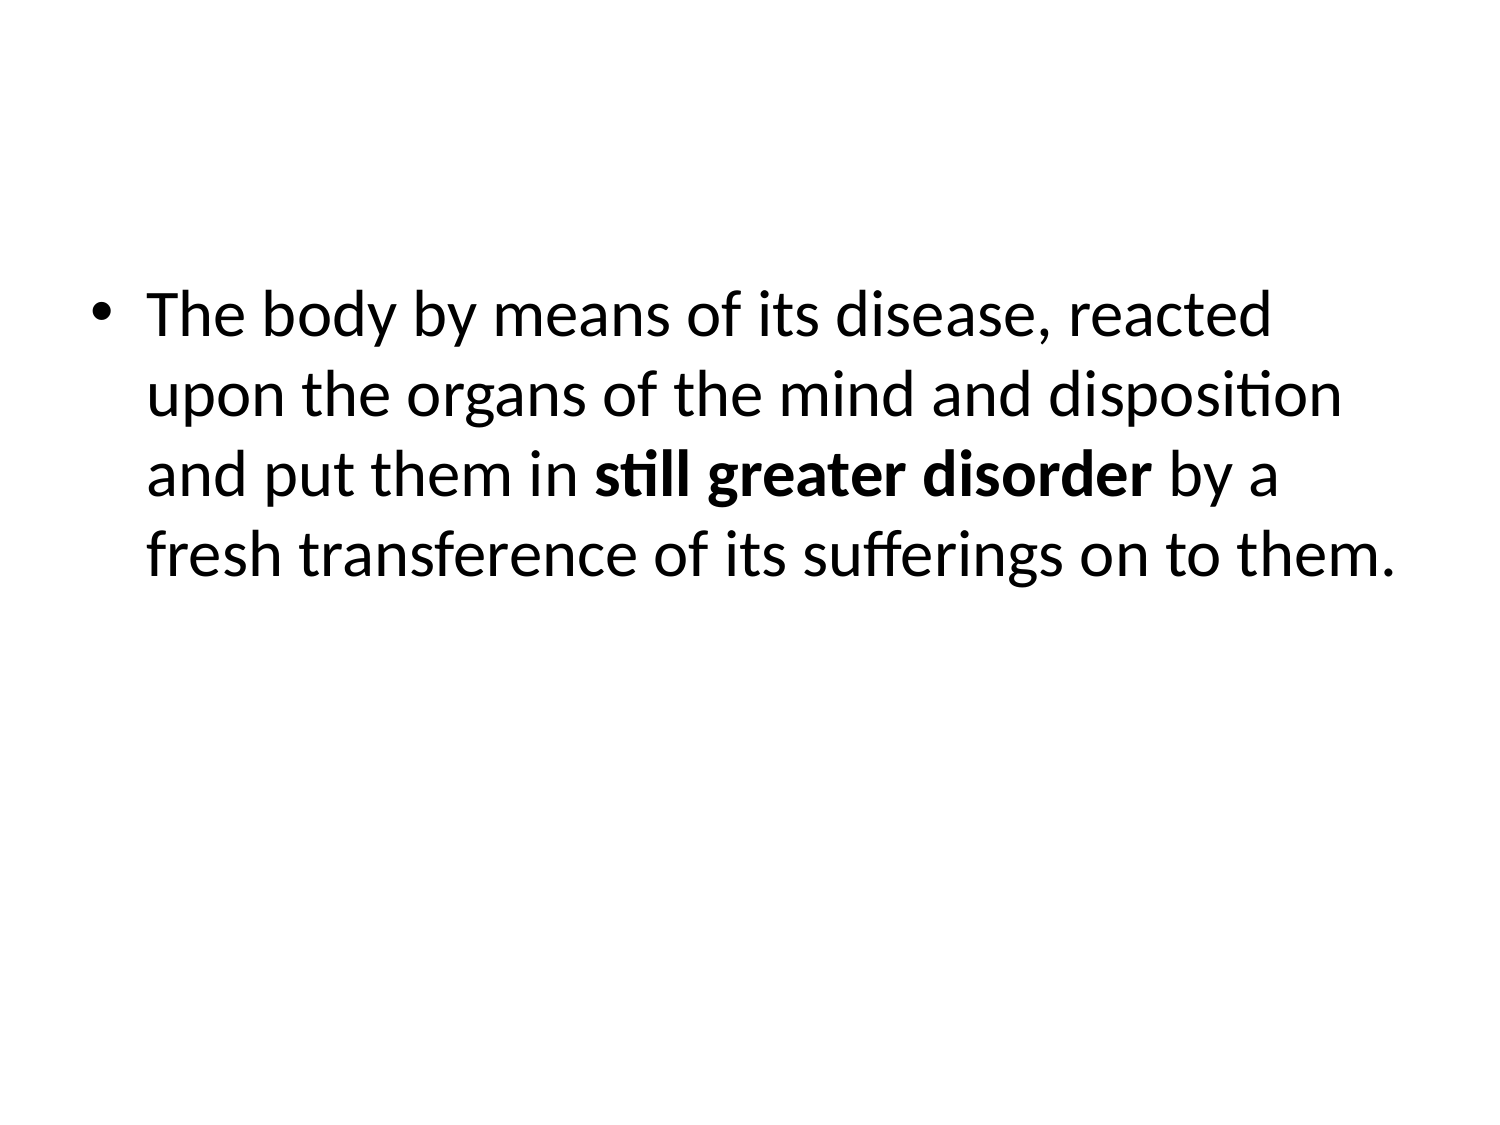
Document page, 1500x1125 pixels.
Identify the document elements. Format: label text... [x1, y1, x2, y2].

list The body by means of its disease, reacted upon the organs of the mind and disposition and put them in still greater disorder by a fresh transference of its sufferings on to them. [75, 262, 1425, 1005]
